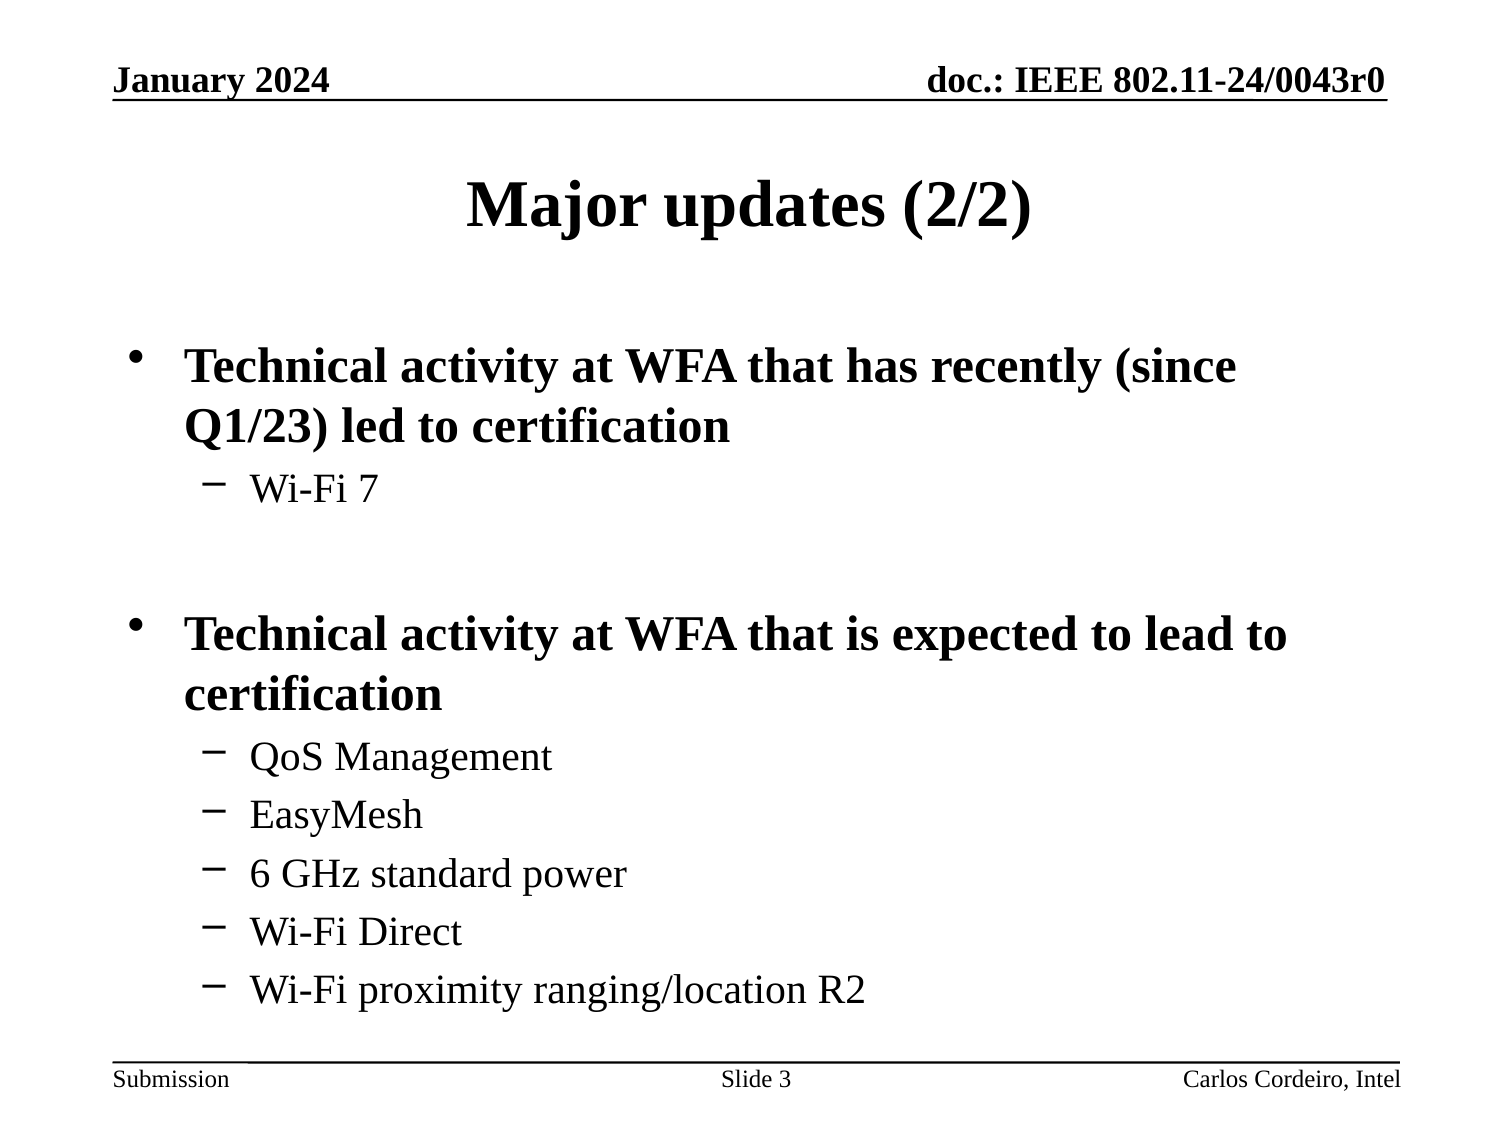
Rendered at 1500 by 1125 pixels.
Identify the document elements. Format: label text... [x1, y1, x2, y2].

footer Carlos Cordeiro, Intel [1179, 1061, 1402, 1093]
slide_number Slide 3 [712, 1061, 800, 1093]
title Major updates (2/2) [112, 112, 1388, 288]
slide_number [111, 54, 333, 101]
list Technical activity at WFA that has recently (since Q1/23) led to certification Wi-Fi 7 Technical activity at WFA that is expected to lead to certification QoS Management EasyMesh 6 GHz standard power Wi-Fi Direct Wi-Fi proximity ranging/location R2 [112, 324, 1388, 1000]
